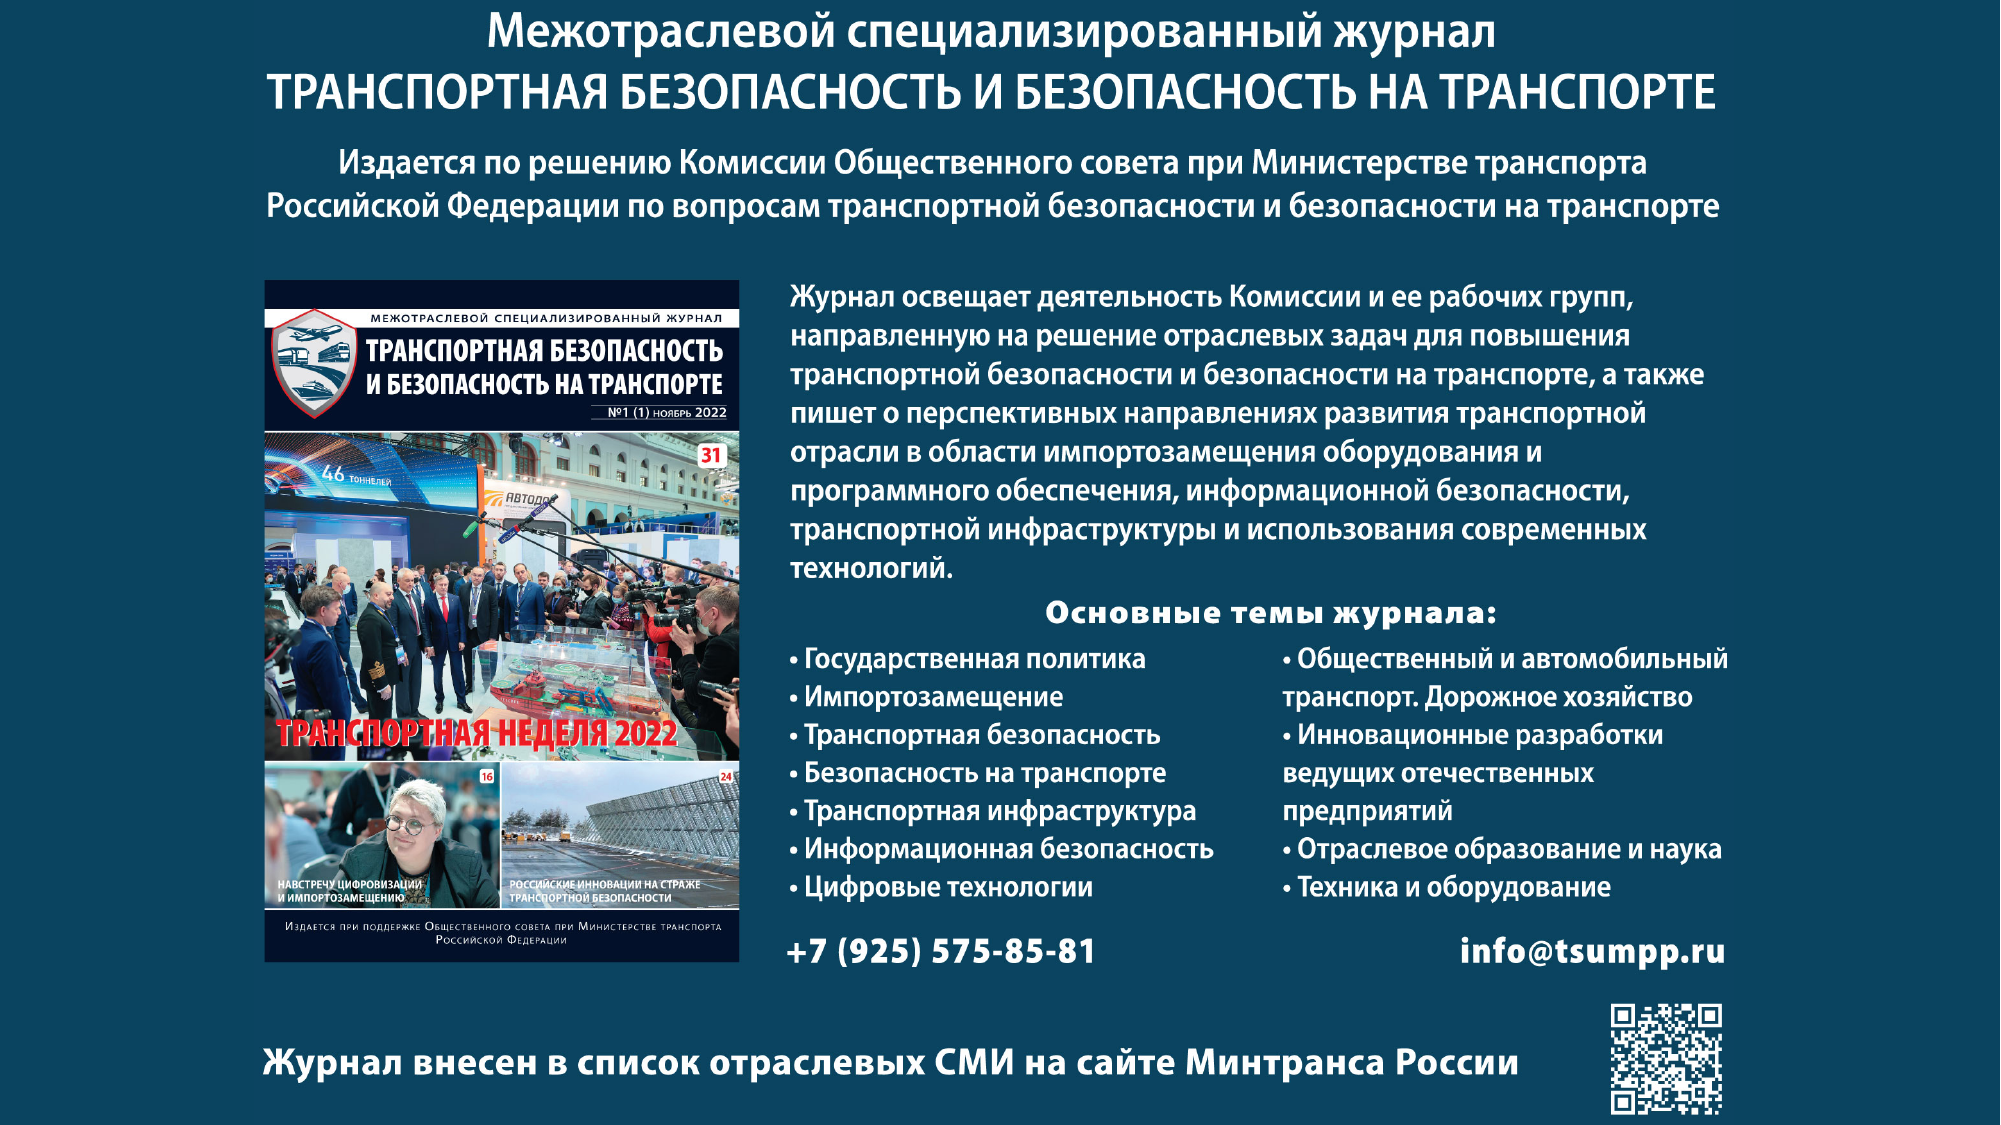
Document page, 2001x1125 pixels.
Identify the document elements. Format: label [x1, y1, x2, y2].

picture [253, 0, 1735, 1125]
